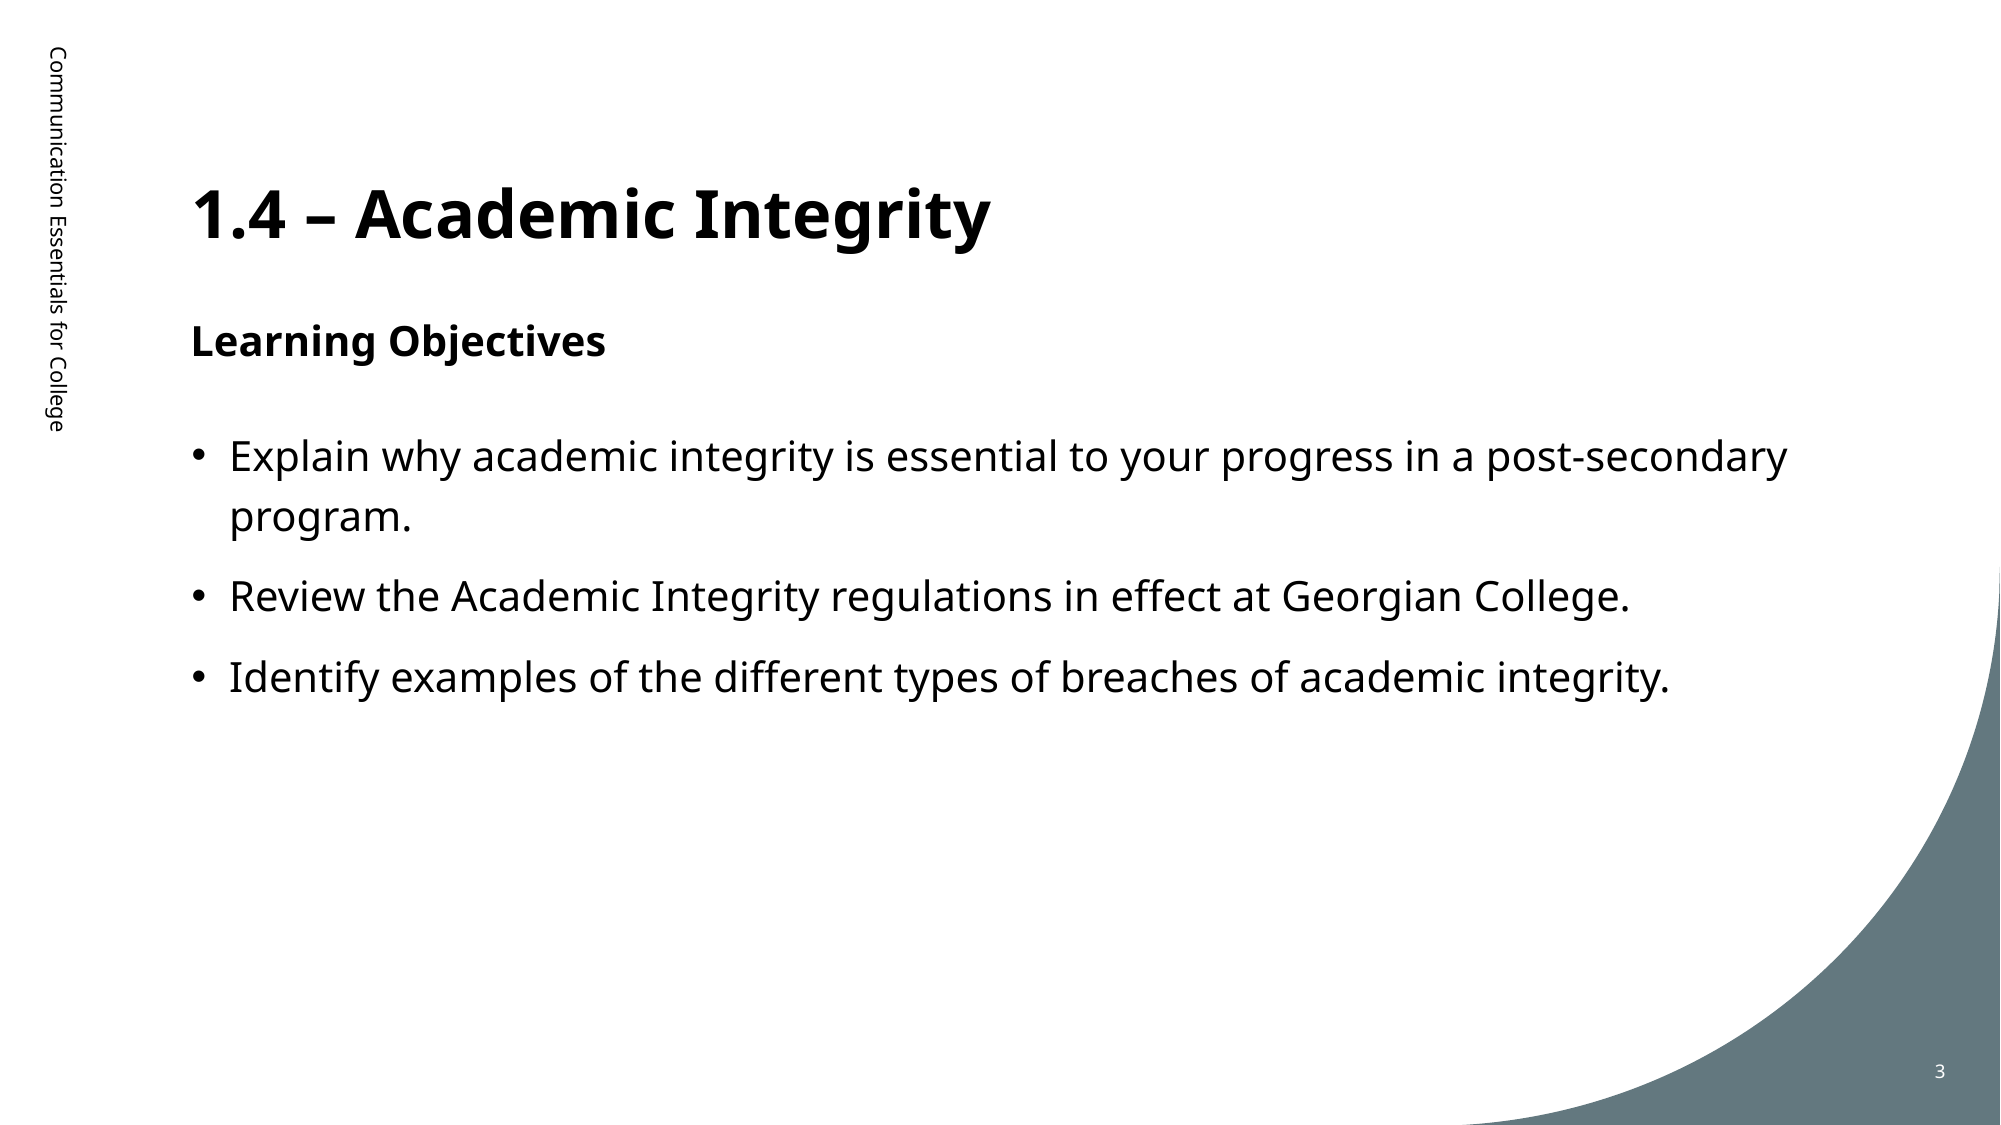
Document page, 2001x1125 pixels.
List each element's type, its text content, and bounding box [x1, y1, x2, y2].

title 1.4 – Academic Integrity [176, 118, 1809, 259]
list Learning Objectives [175, 297, 1793, 374]
footer Communication Essentials for College [20, 31, 80, 661]
slide_number 3 [1893, 1042, 1961, 1103]
list Explain why academic integrity is essential to your progress in a post-secondary program. Review the Academic Integrity regulations in effect at Georgian College. Identify examples of the different types of breaches of academic integrity. [176, 411, 1809, 975]
